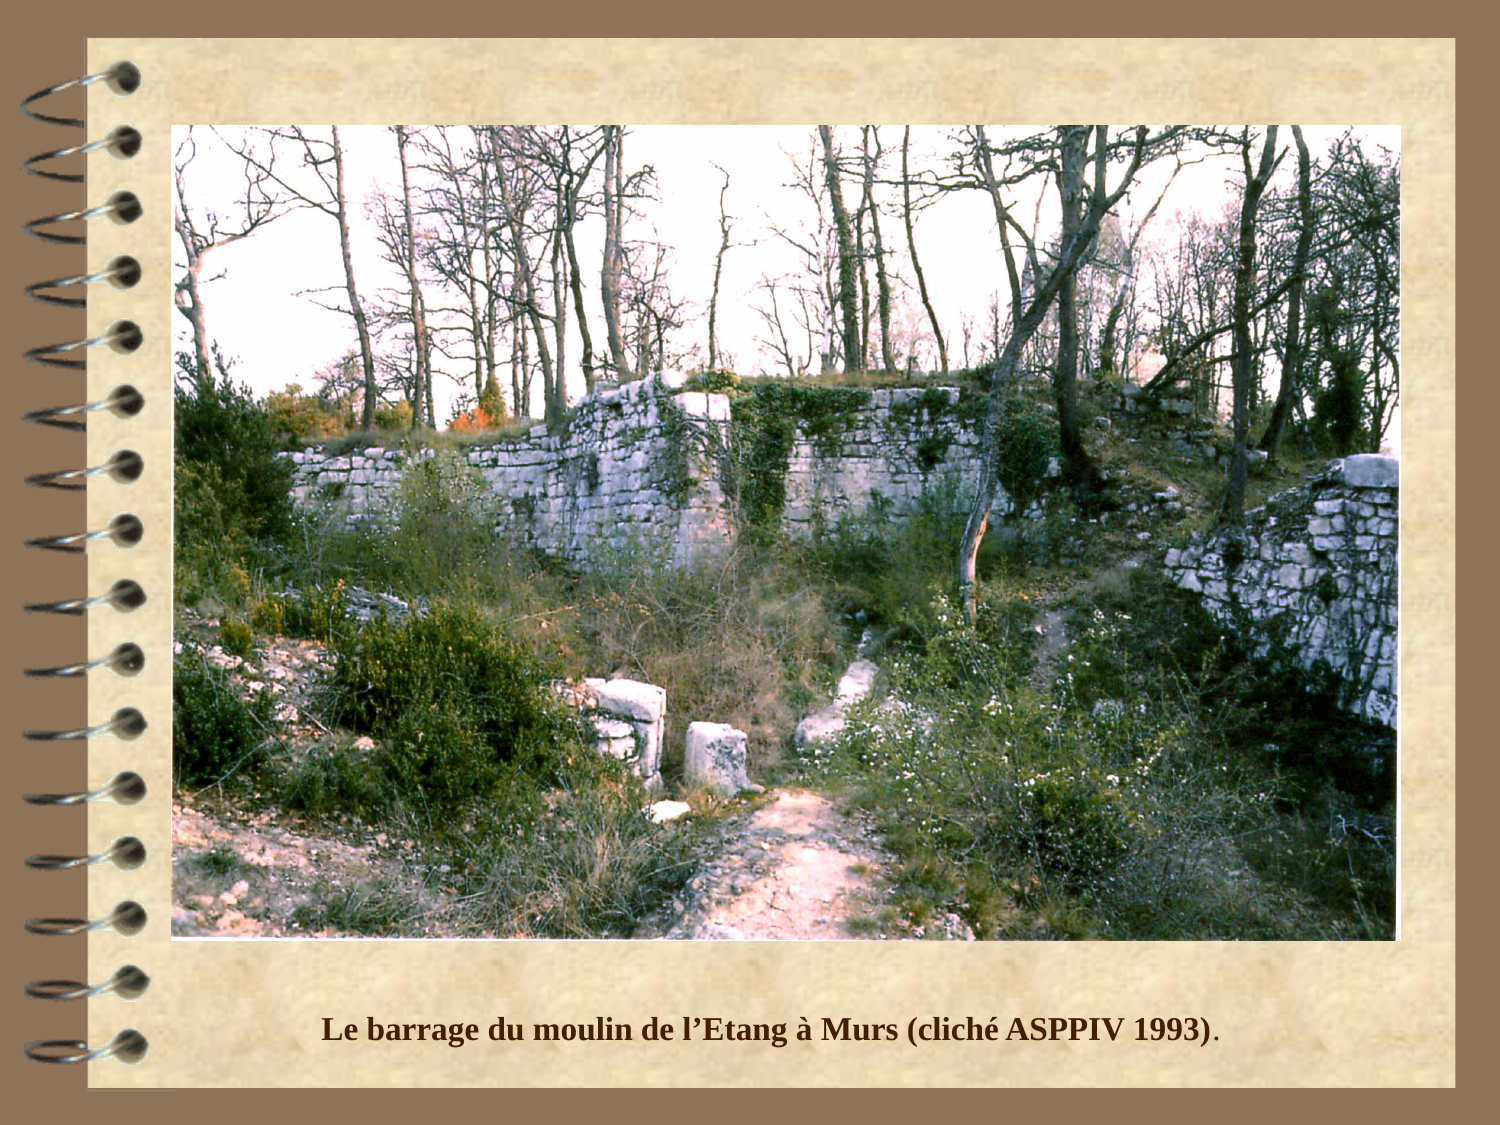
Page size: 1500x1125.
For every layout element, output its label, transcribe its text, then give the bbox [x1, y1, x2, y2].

picture [0, 0, 1456, 1125]
text_box Le barrage du moulin de l’Etang à Murs (cliché ASPPIV 1993). [306, 999, 1236, 1055]
